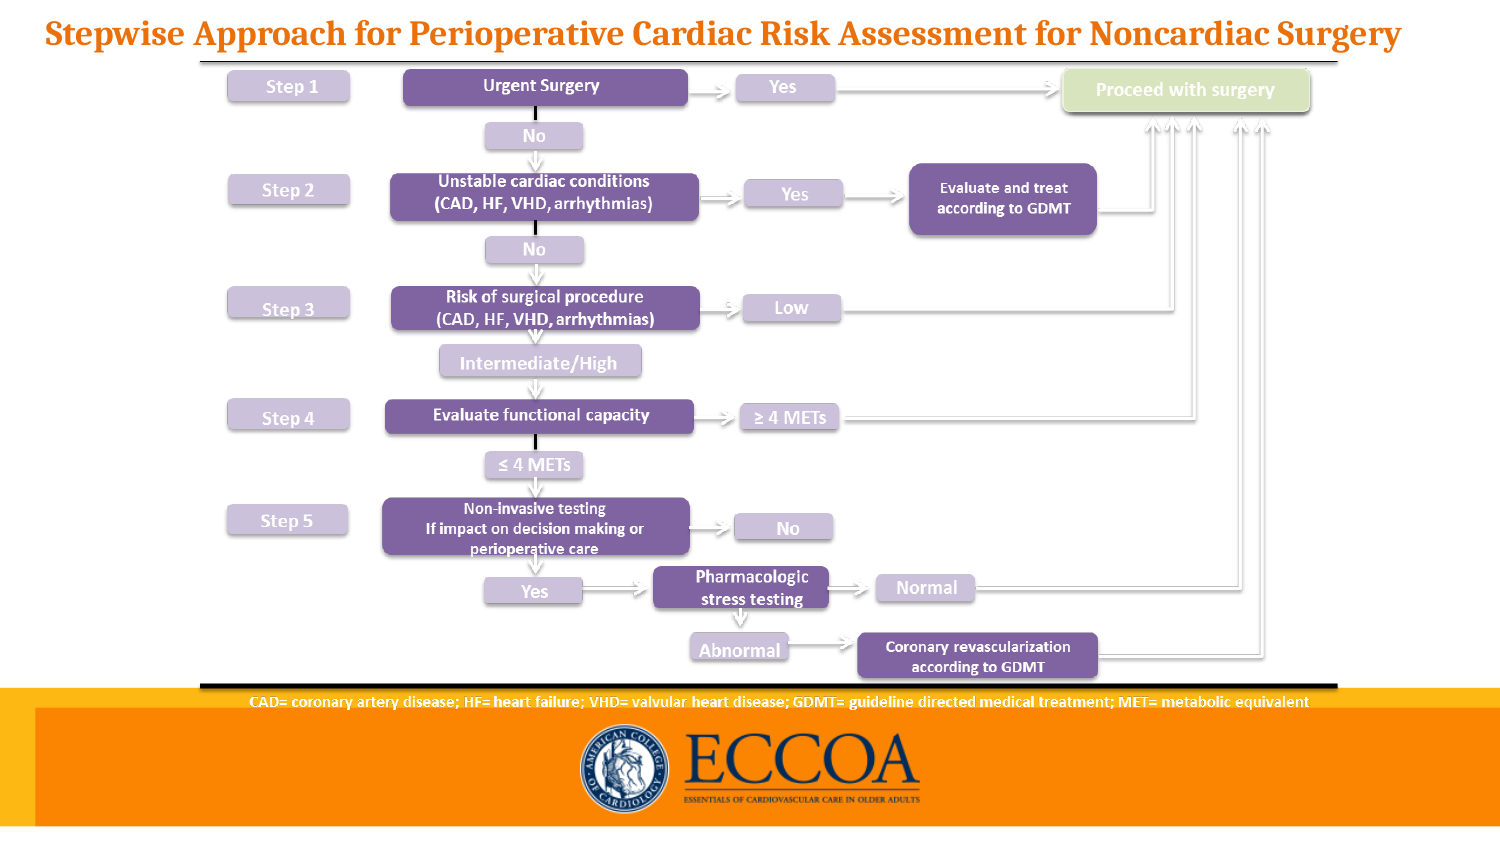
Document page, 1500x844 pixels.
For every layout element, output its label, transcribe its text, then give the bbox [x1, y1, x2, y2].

text_box Stepwise Approach for Perioperative Cardiac Risk Assessment for Noncardiac Surgery [31, 2, 1472, 60]
picture [0, 0, 1500, 844]
